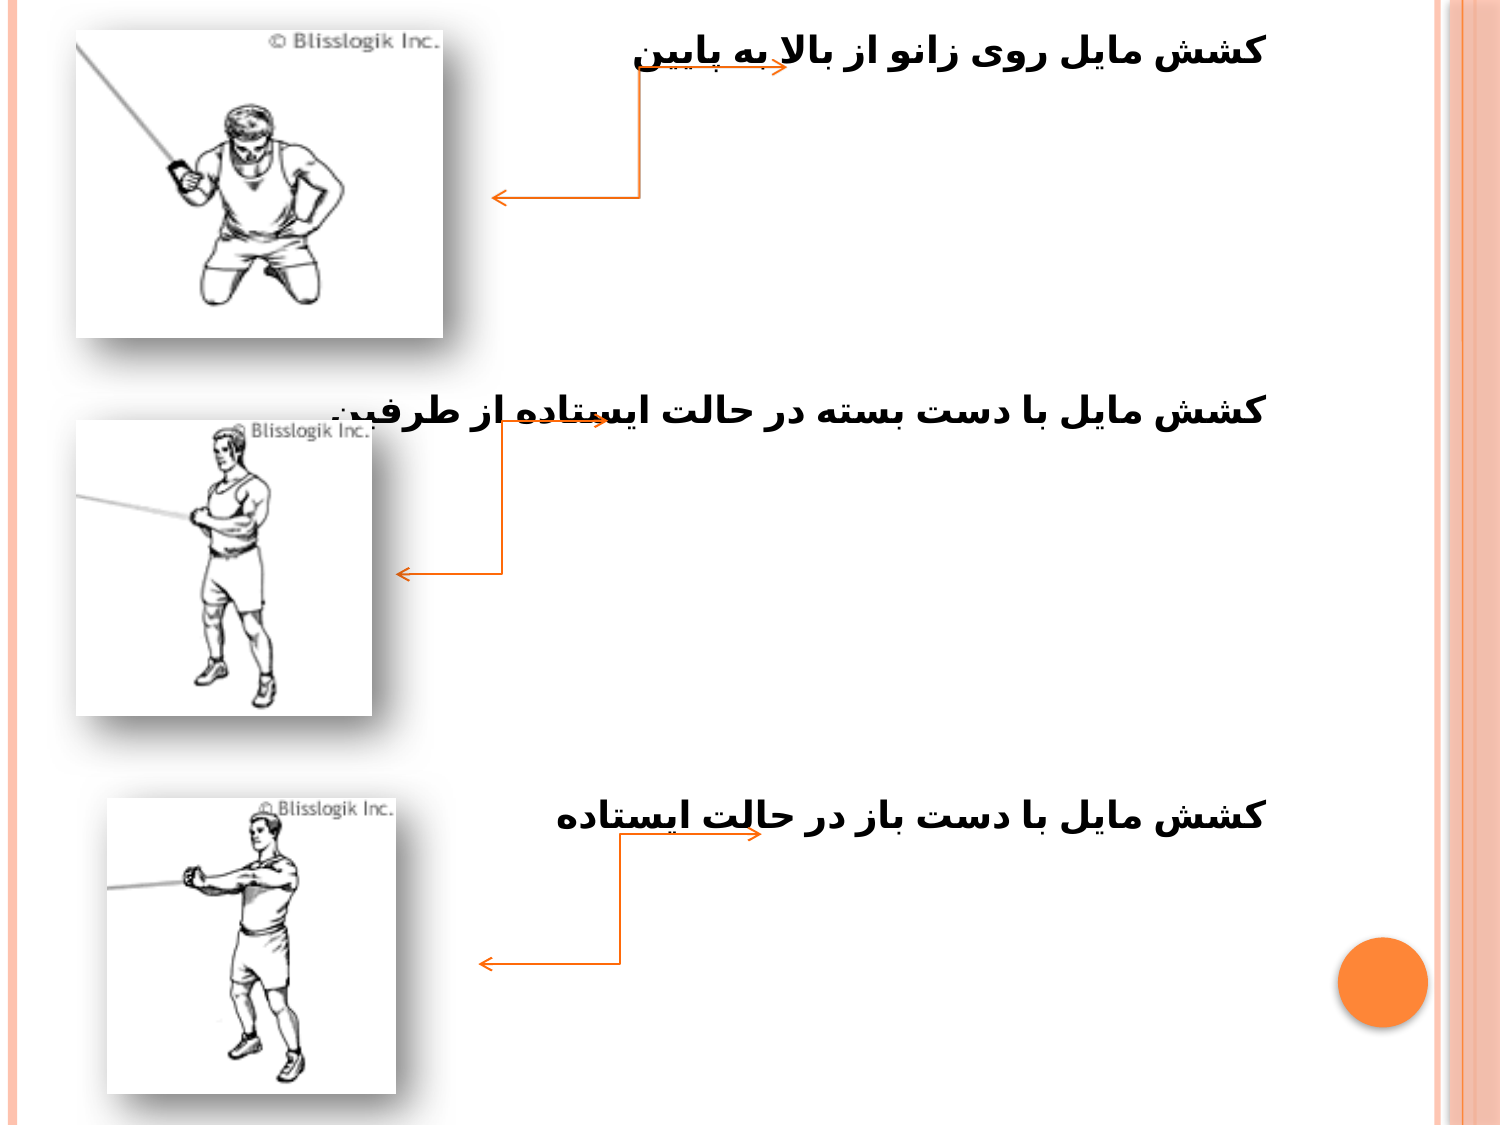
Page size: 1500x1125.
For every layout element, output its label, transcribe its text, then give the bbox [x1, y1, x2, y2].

picture [106, 798, 397, 1095]
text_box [477, 833, 763, 965]
picture [76, 420, 373, 717]
picture [477, 54, 800, 212]
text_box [395, 420, 609, 575]
text_box کشش مایل روی زانو از بالا به پایین کشش مایل با دست بسته در حالت ایستاده از طرفین کشش مایل با دست باز در حالت ایستاده [41, 19, 1282, 1125]
picture [76, 30, 444, 339]
